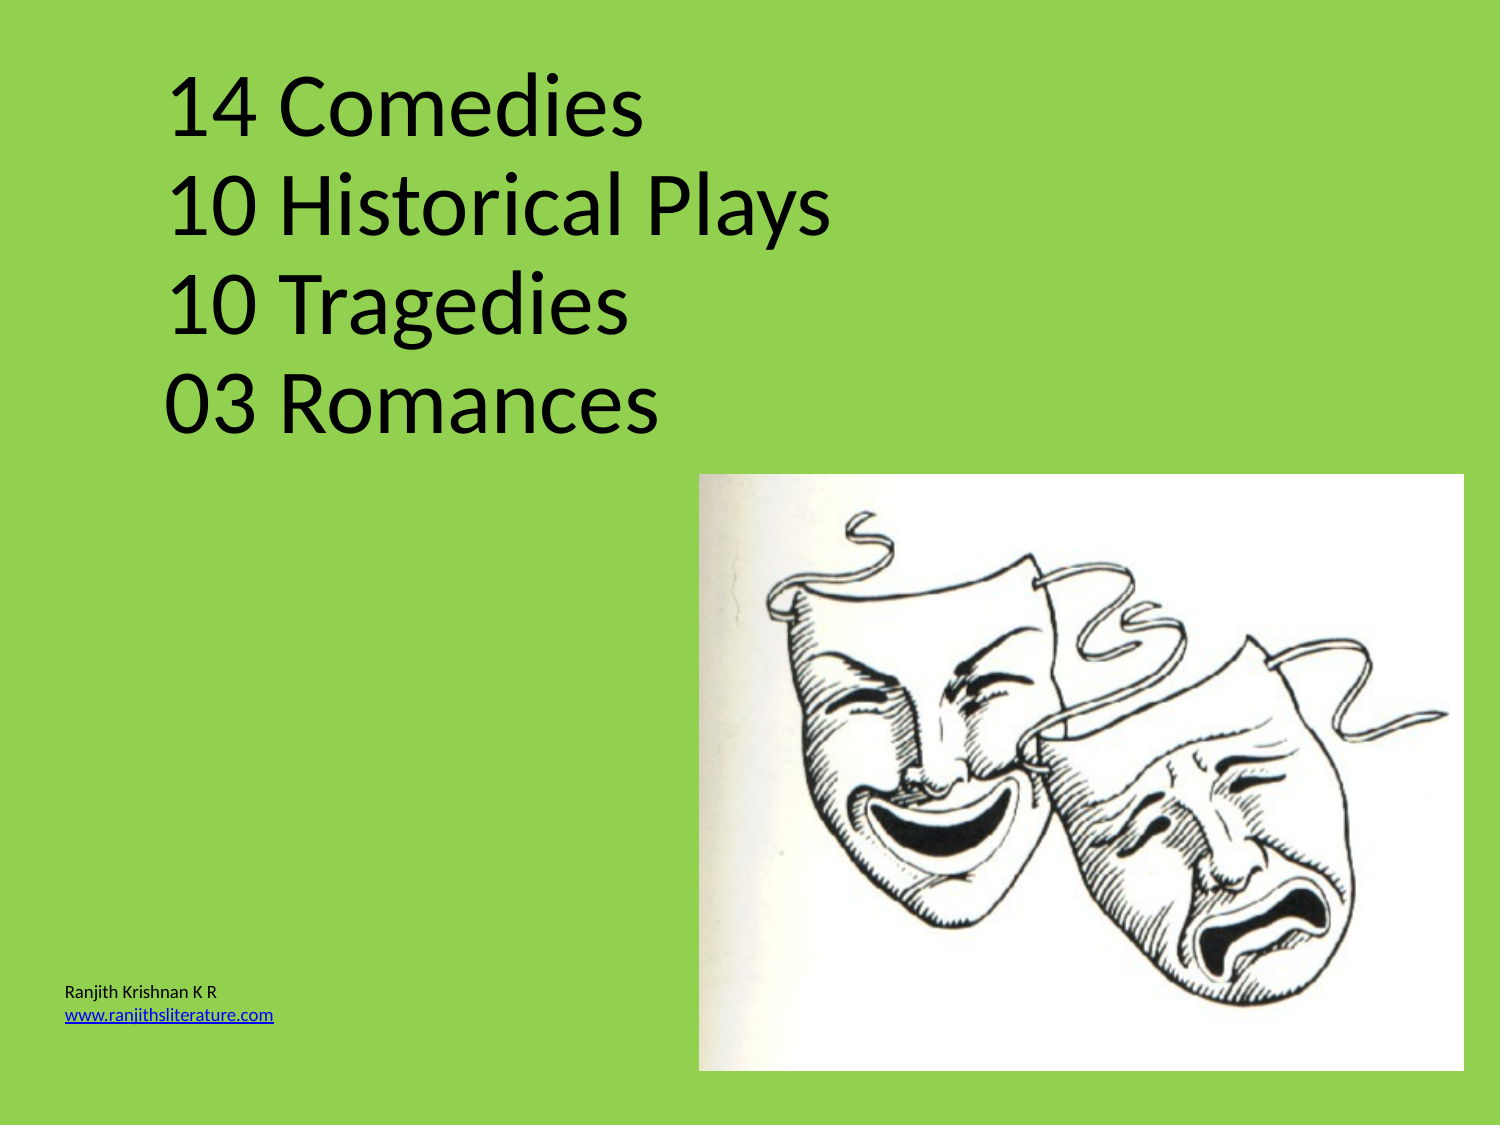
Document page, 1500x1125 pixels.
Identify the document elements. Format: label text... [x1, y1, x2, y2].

picture [699, 474, 1465, 1071]
text_box 14 Comedies 10 Historical Plays 10 Tragedies 03 Romances [0, 49, 1488, 587]
